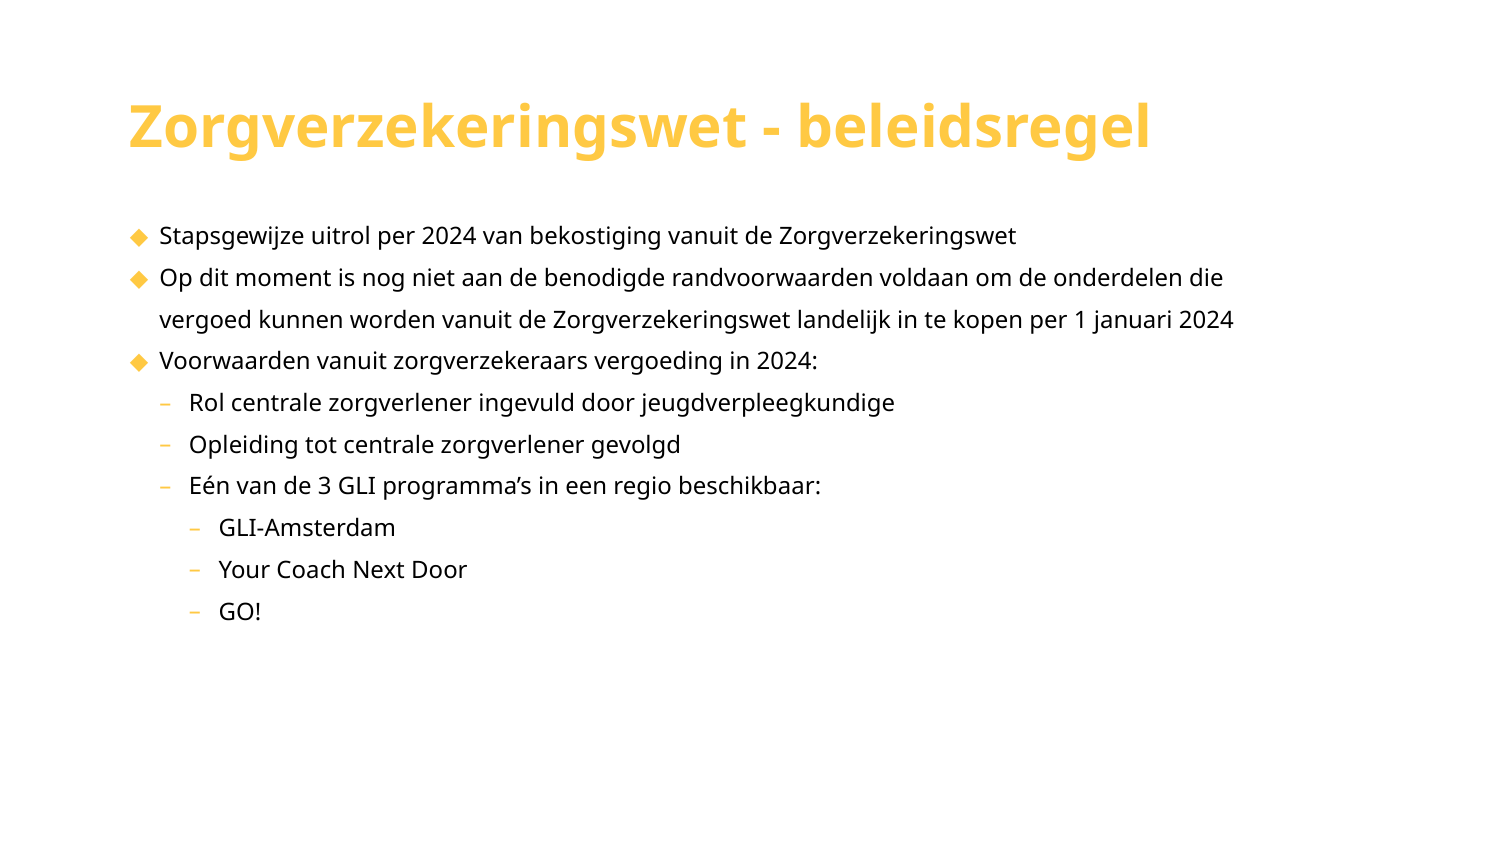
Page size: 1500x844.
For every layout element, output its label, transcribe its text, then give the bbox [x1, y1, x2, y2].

title Zorgverzekeringswet - beleidsregel [129, 94, 1371, 172]
list Stapsgewijze uitrol per 2024 van bekostiging vanuit de Zorgverzekeringswet Op dit moment is nog niet aan de benodigde randvoorwaarden voldaan om de onderdelen die vergoed kunnen worden vanuit de Zorgverzekeringswet landelijk in te kopen per 1 januari 2024 Voorwaarden vanuit zorgverzekeraars vergoeding in 2024: Rol centrale zorgverlener ingevuld door jeugdverpleegkundige Opleiding tot centrale zorgverlener gevolgd Eén van de 3 GLI programma’s in een regio beschikbaar: GLI-Amsterdam Your Coach Next Door GO! [129, 211, 1292, 756]
